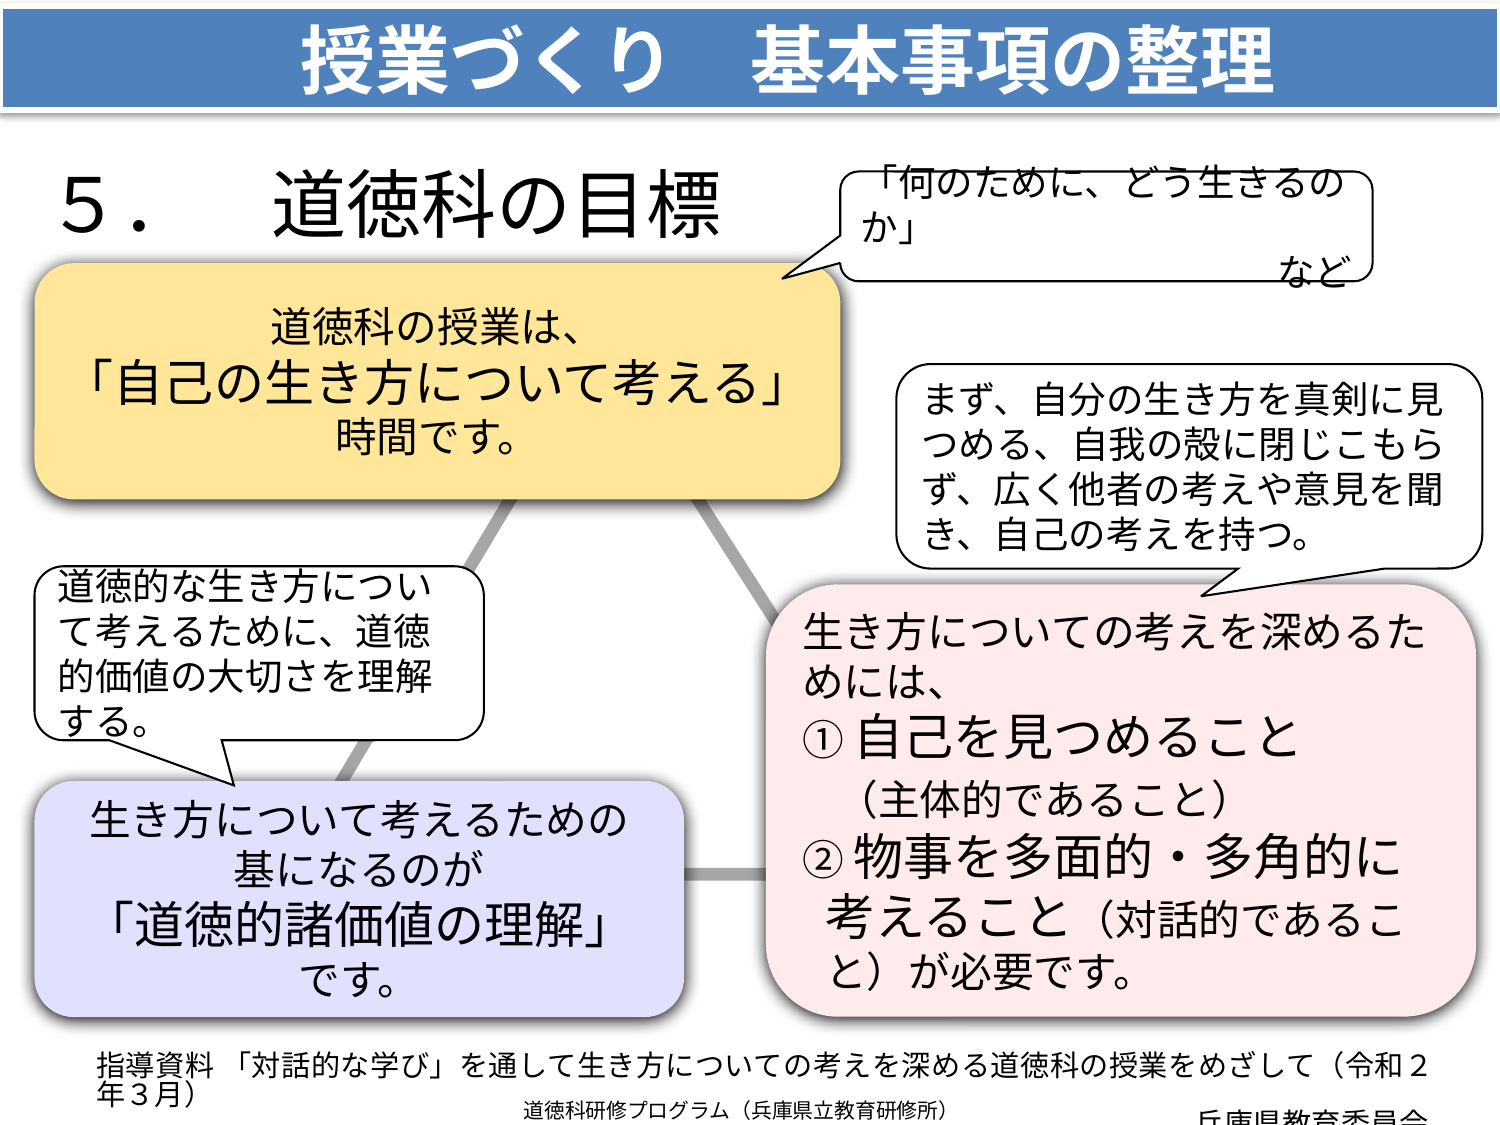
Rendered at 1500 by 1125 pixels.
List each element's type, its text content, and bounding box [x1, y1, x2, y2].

text_box ５． 道徳科の目標 [31, 149, 1500, 255]
text_box 生き方についての考えを深めるためには、 ①自己を見つめること （主体的であること） ②物事を多面的・多角的に考えること（対話的であること）が必要です。 [765, 584, 1477, 1017]
text_box 生き方について考えるための 基になるのが 「道徳的諸価値の理解」 です。 [34, 780, 685, 1018]
text_box 指導資料 「対話的な学び」を通して生き方についての考えを深める道徳科の授業をめざして（令和２年３月） 兵庫県教育委員会 [81, 1045, 1451, 1125]
footer 道徳科研修プログラム（兵庫県立教育研修所） [508, 1089, 995, 1120]
text_box 道徳科の授業は、 「自己の生き方について考える」 時間です。 [34, 263, 841, 500]
text_box 「何のために、どう生きるのか」 など [782, 171, 1373, 282]
text_box 授業づくり 基本事項の整理 [0, 3, 1500, 113]
text_box [347, 518, 769, 877]
text_box まず、自分の生き方を真剣に見つめる、自我の殻に閉じこもらず、広く他者の考えや意見を聞き、自己の考えを持つ。 [896, 364, 1483, 597]
text_box 道徳的な生き方について考えるために、道徳的価値の大切さを理解する。 [34, 566, 484, 786]
